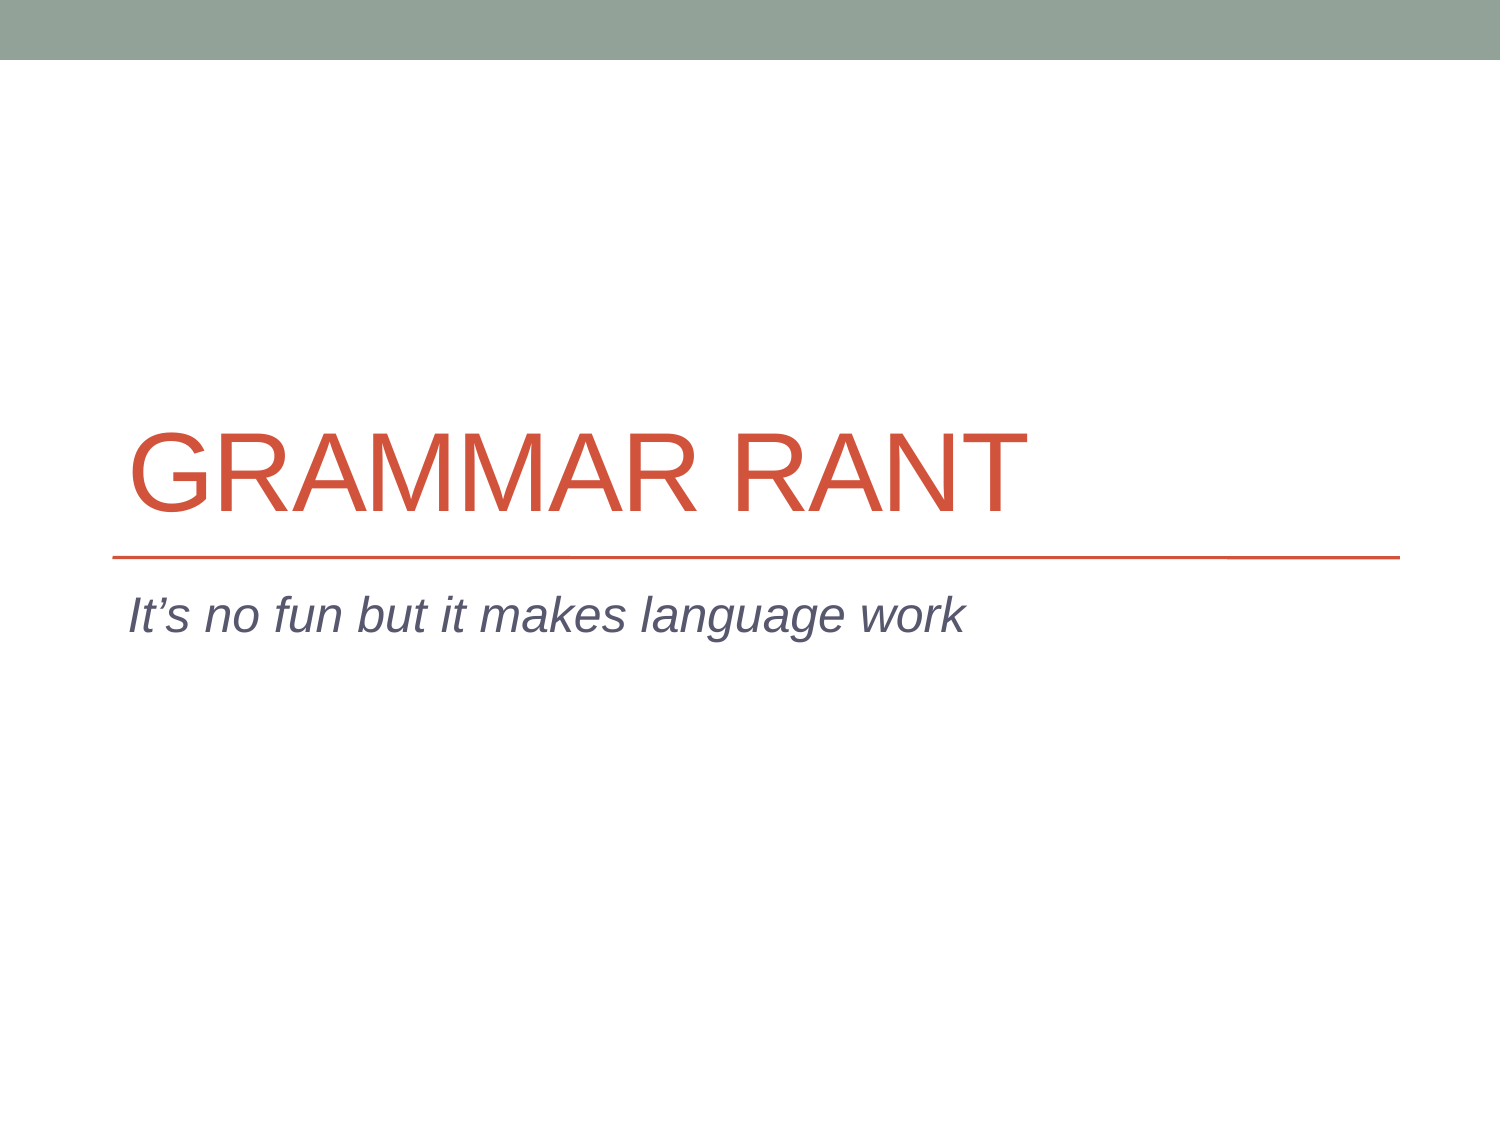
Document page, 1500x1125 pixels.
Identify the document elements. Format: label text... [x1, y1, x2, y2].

title GRAMMAR RANT [112, 224, 1400, 542]
subtitle It’s no fun but it makes language work [112, 575, 1163, 863]
